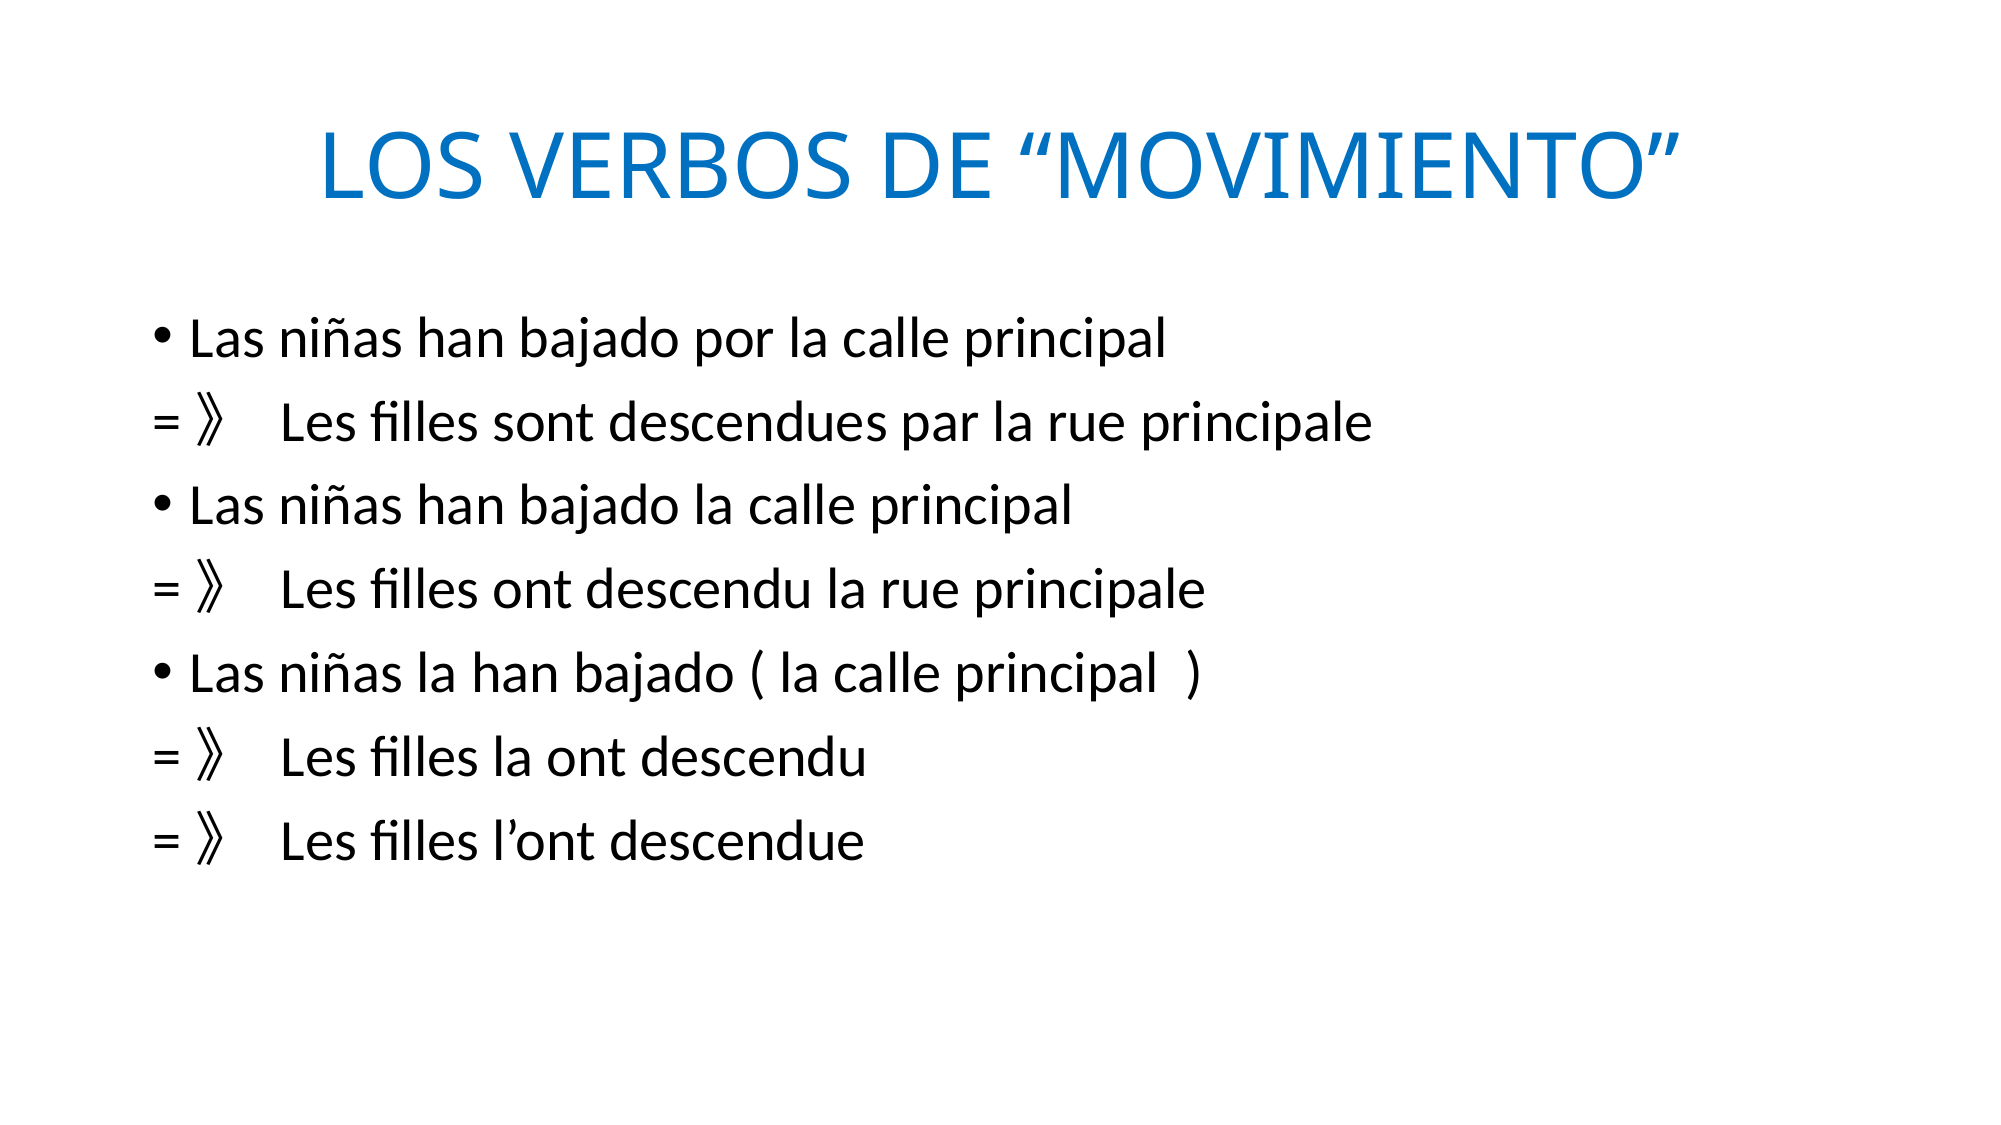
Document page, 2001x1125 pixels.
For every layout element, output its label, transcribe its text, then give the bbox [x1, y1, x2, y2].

title LOS VERBOS DE “MOVIMIENTO” [137, 59, 1863, 278]
list Las niñas han bajado por la calle principal =》 Les filles sont descendues par la rue principale Las niñas han bajado la calle principal =》 Les filles ont descendu la rue principale Las niñas la han bajado ( la calle principal ) =》 Les filles la ont descendu =》 Les filles l’ont descendue [137, 299, 1863, 1014]
